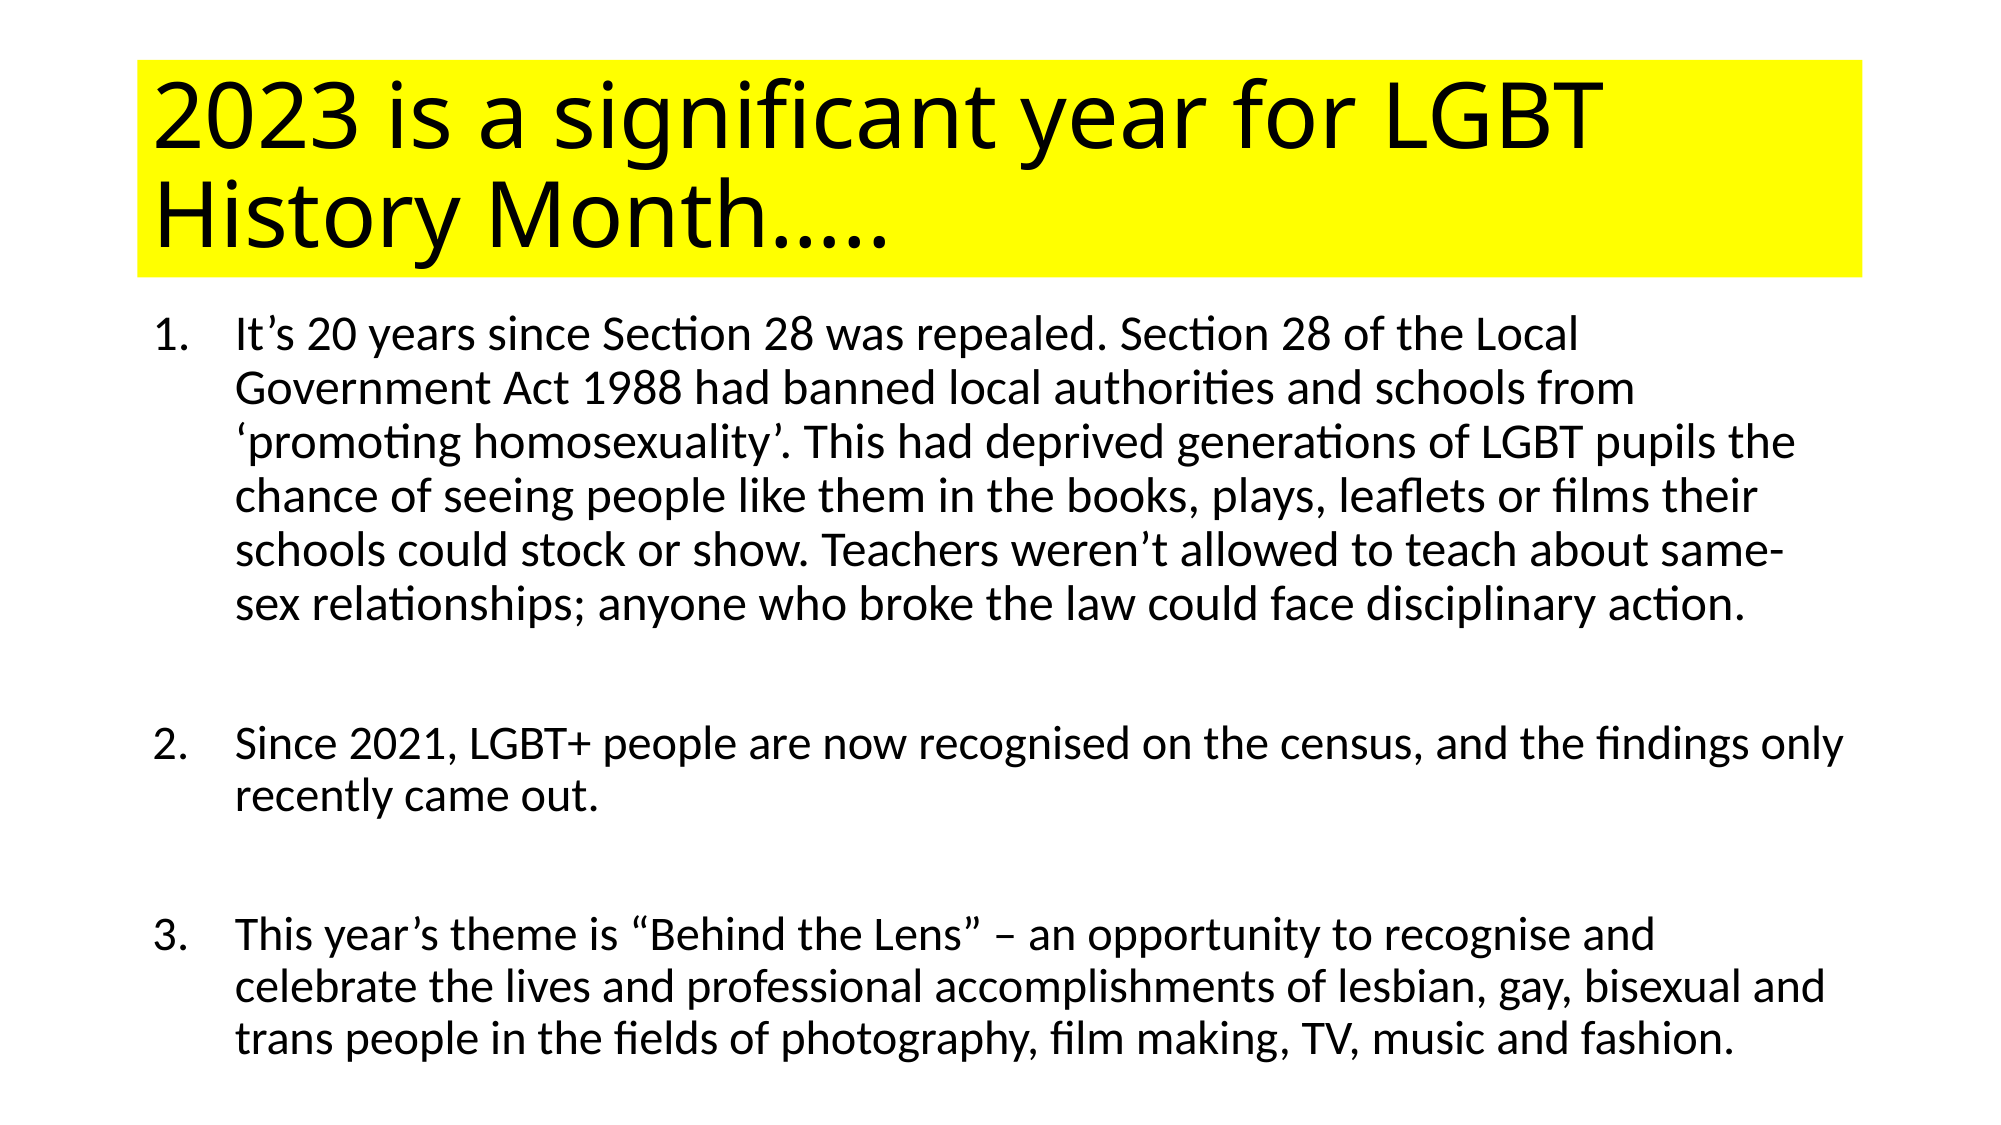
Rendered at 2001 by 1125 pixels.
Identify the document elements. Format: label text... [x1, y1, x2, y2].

list It’s 20 years since Section 28 was repealed. Section 28 of the Local Government Act 1988 had banned local authorities and schools from ‘promoting homosexuality’. This had deprived generations of LGBT pupils the chance of seeing people like them in the books, plays, leaflets or films their schools could stock or show. Teachers weren’t allowed to teach about same-sex relationships; anyone who broke the law could face disciplinary action. Since 2021, LGBT+ people are now recognised on the census, and the findings only recently came out. This year’s theme is “Behind the Lens” – an opportunity to recognise and celebrate the lives and professional accomplishments of lesbian, gay, bisexual and trans people in the fields of photography, film making, TV, music and fashion. [137, 299, 1863, 1091]
title 2023 is a significant year for LGBT History Month….. [137, 59, 1863, 278]
